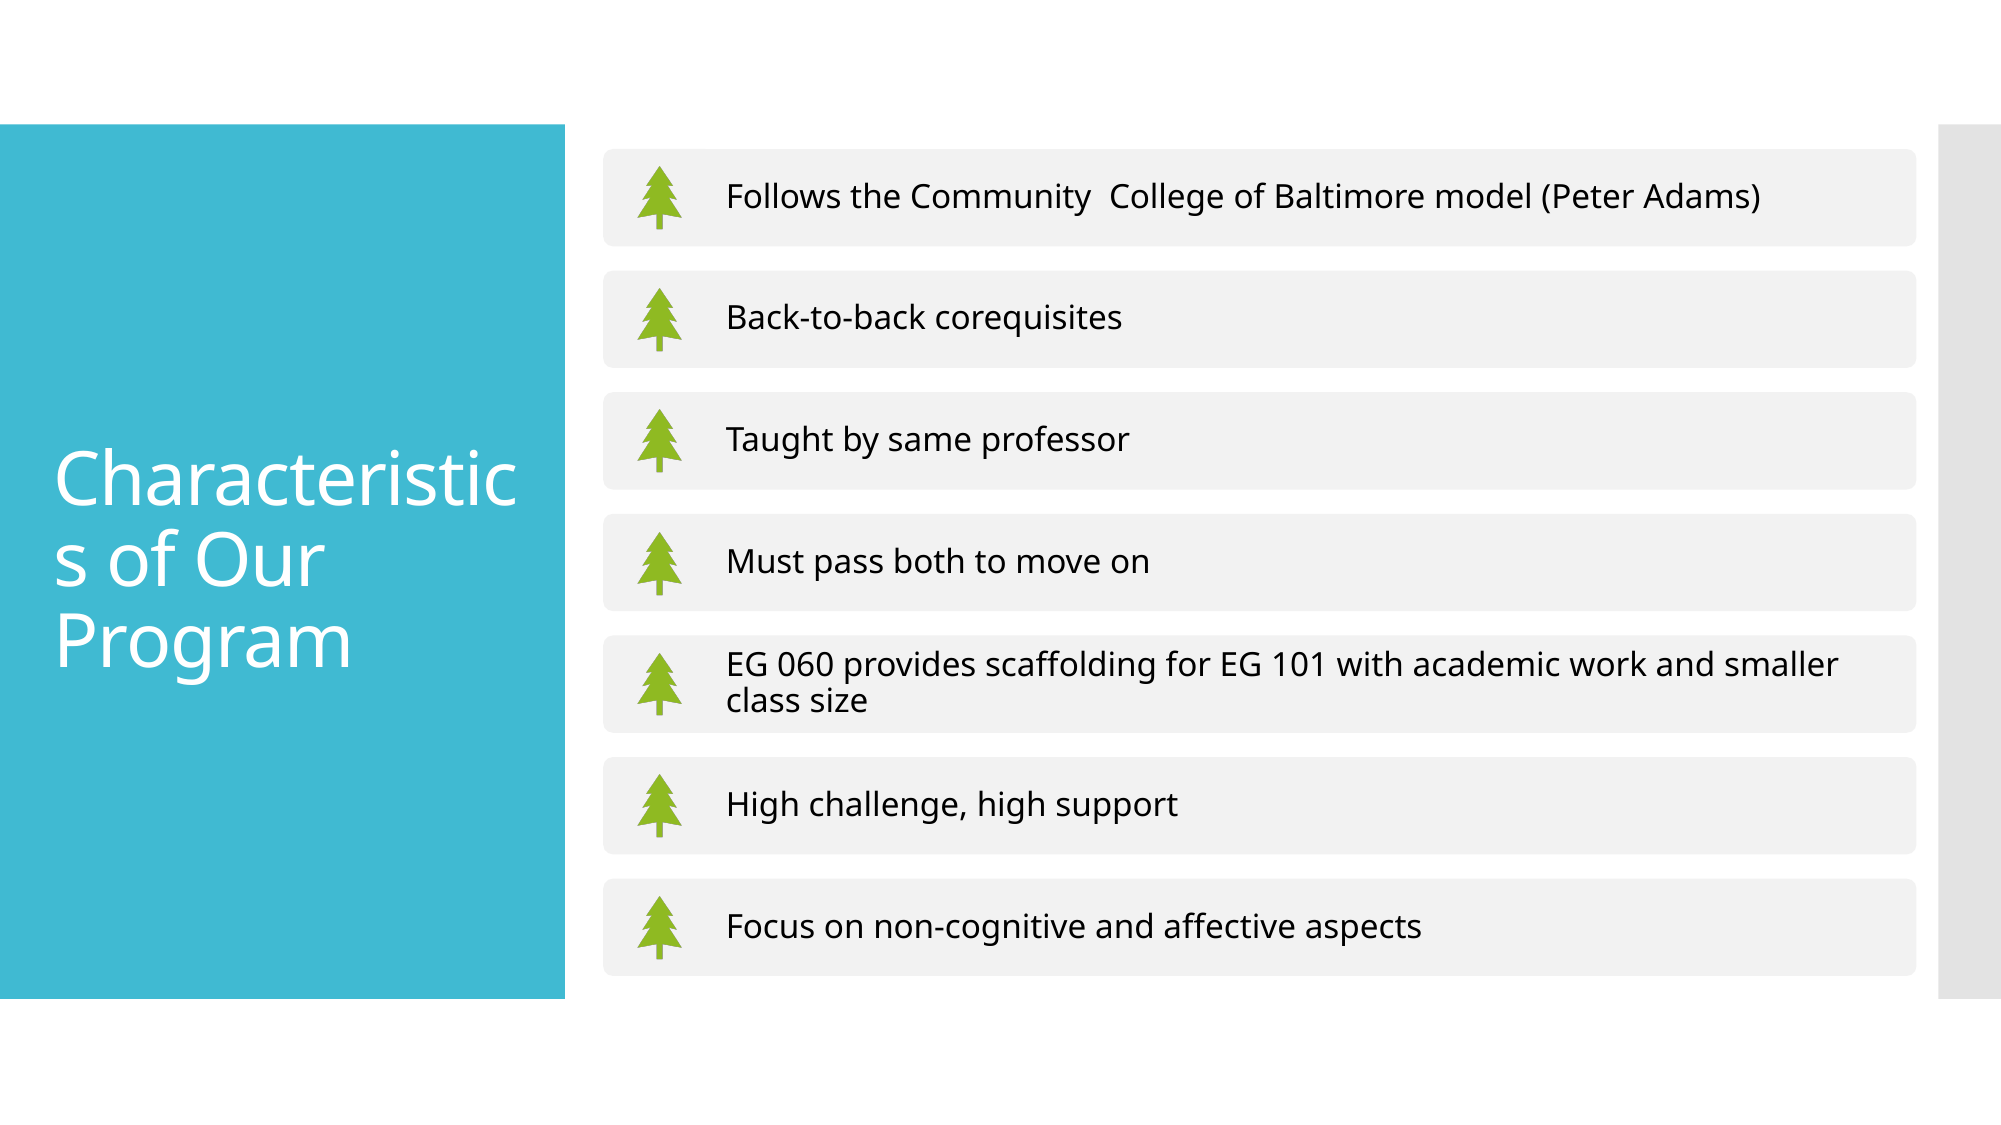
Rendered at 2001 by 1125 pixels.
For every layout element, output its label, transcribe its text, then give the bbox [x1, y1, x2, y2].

picture [625, 649, 694, 719]
picture [625, 285, 694, 354]
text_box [602, 148, 1917, 977]
text_box Characteristics of Our Program [38, 125, 536, 1000]
picture [625, 893, 694, 962]
picture [625, 163, 694, 232]
picture [625, 529, 694, 598]
picture [625, 771, 694, 840]
picture [625, 406, 694, 476]
